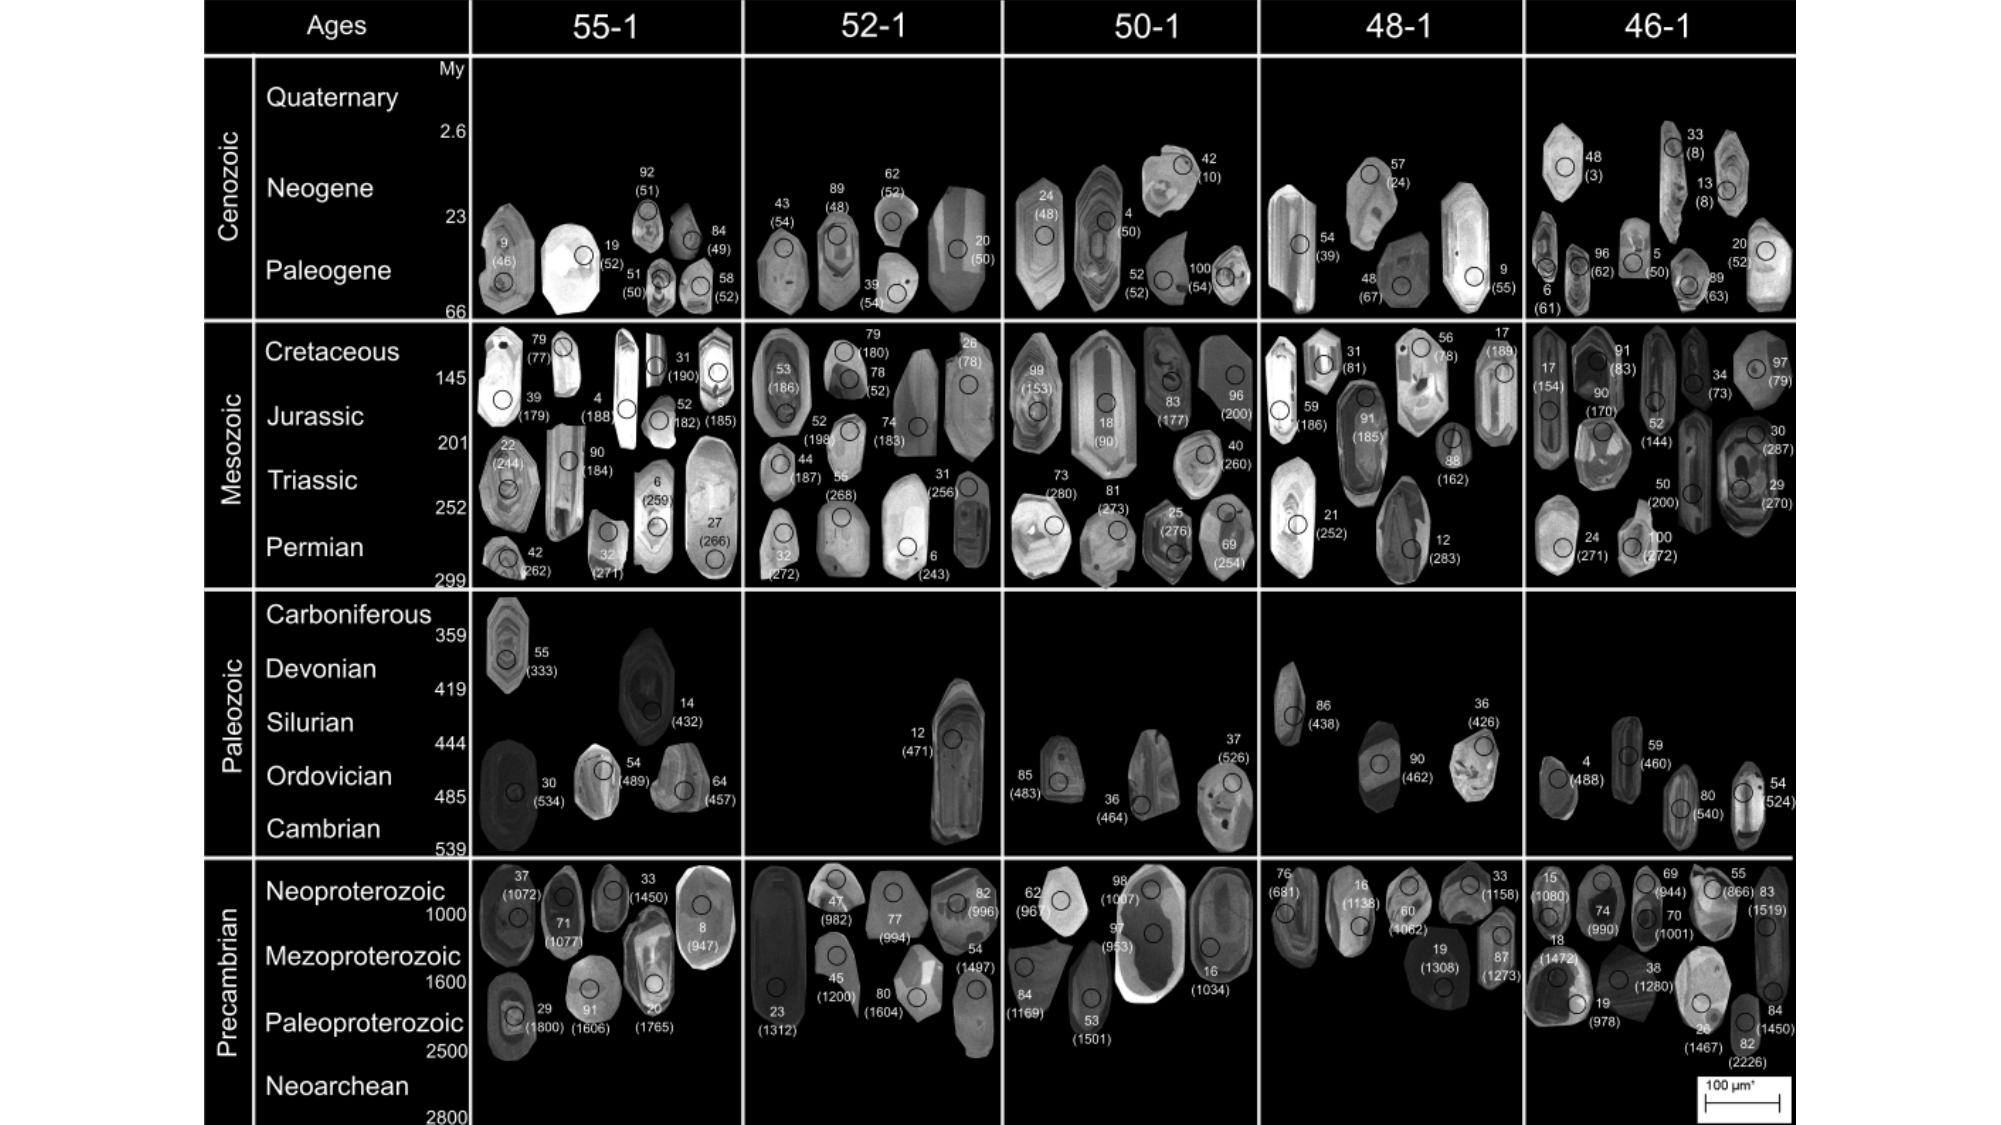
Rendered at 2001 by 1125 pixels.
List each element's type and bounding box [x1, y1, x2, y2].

picture [204, 0, 1796, 1125]
